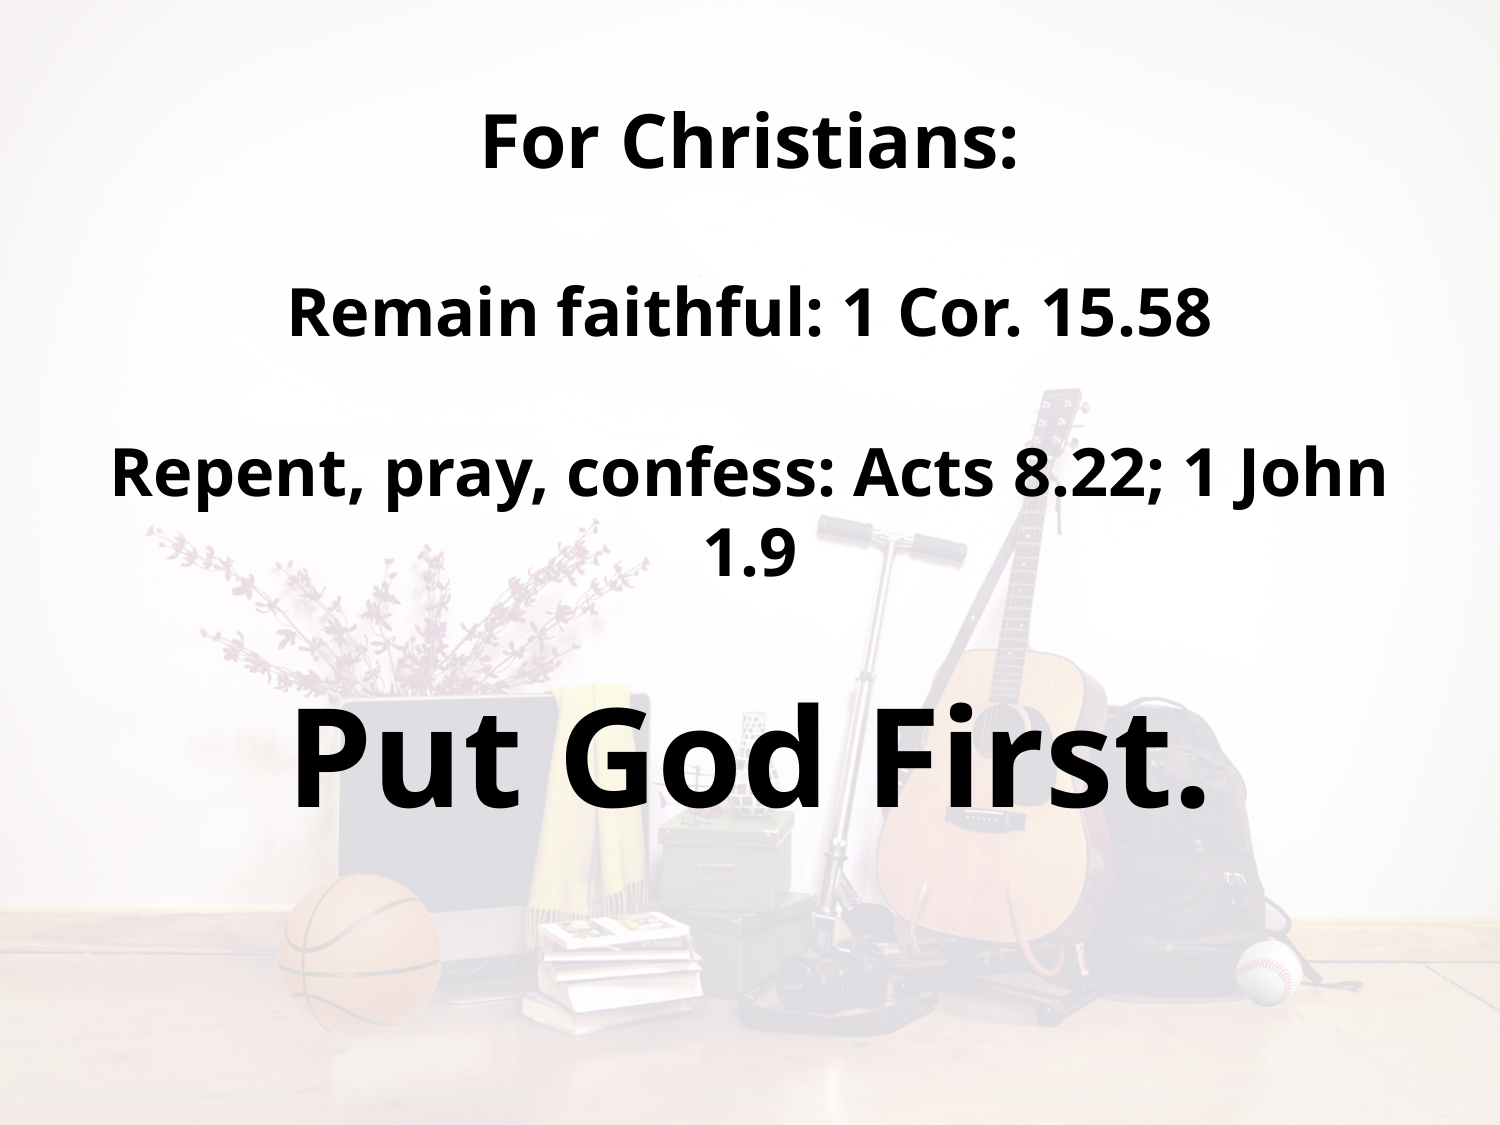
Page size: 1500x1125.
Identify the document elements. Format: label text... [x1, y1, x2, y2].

title For Christians: [75, 45, 1425, 233]
list Remain faithful: 1 Cor. 15.58 Repent, pray, confess: Acts 8.22; 1 John 1.9 Put God First. [75, 262, 1425, 1005]
